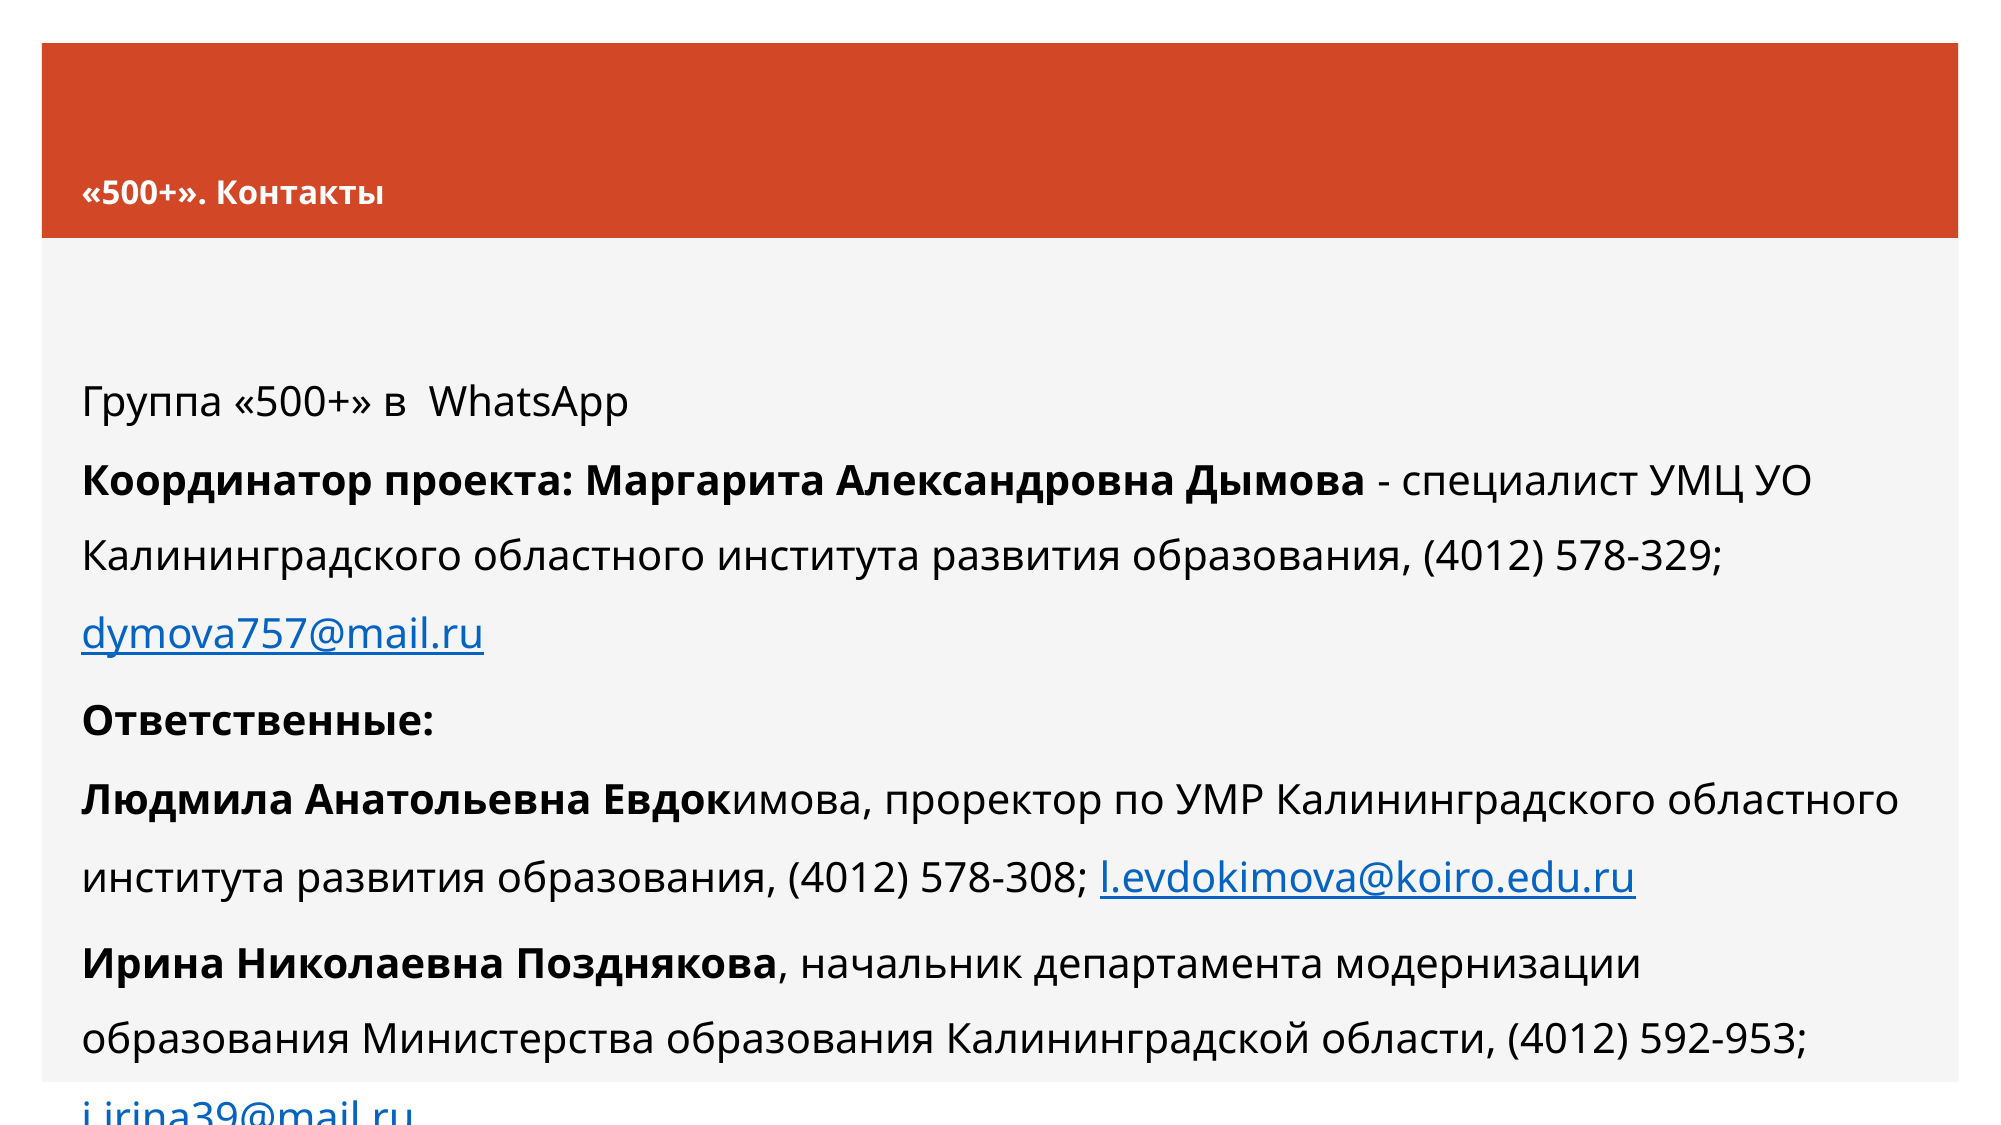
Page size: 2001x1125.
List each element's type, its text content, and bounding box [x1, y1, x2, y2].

text_box Группа «500+» в WhatsApp Координатор проекта: Маргарита Александровна Дымова - специалист УМЦ УО Калининградского областного института развития образования, (4012) 578-329; dymova757@mail.ru Ответственные: Людмила Анатольевна Евдокимова, проректор по УМР Калининградского областного института развития образования, (4012) 578-308; l.evdokimova@koiro.edu.ru Ирина Николаевна Позднякова, начальник департамента модернизации образования Министерства образования Калининградской области, (4012) 592-953; i.irina39@mail.ru [66, 342, 1925, 1125]
title «500+». Контакты [66, 116, 1195, 222]
